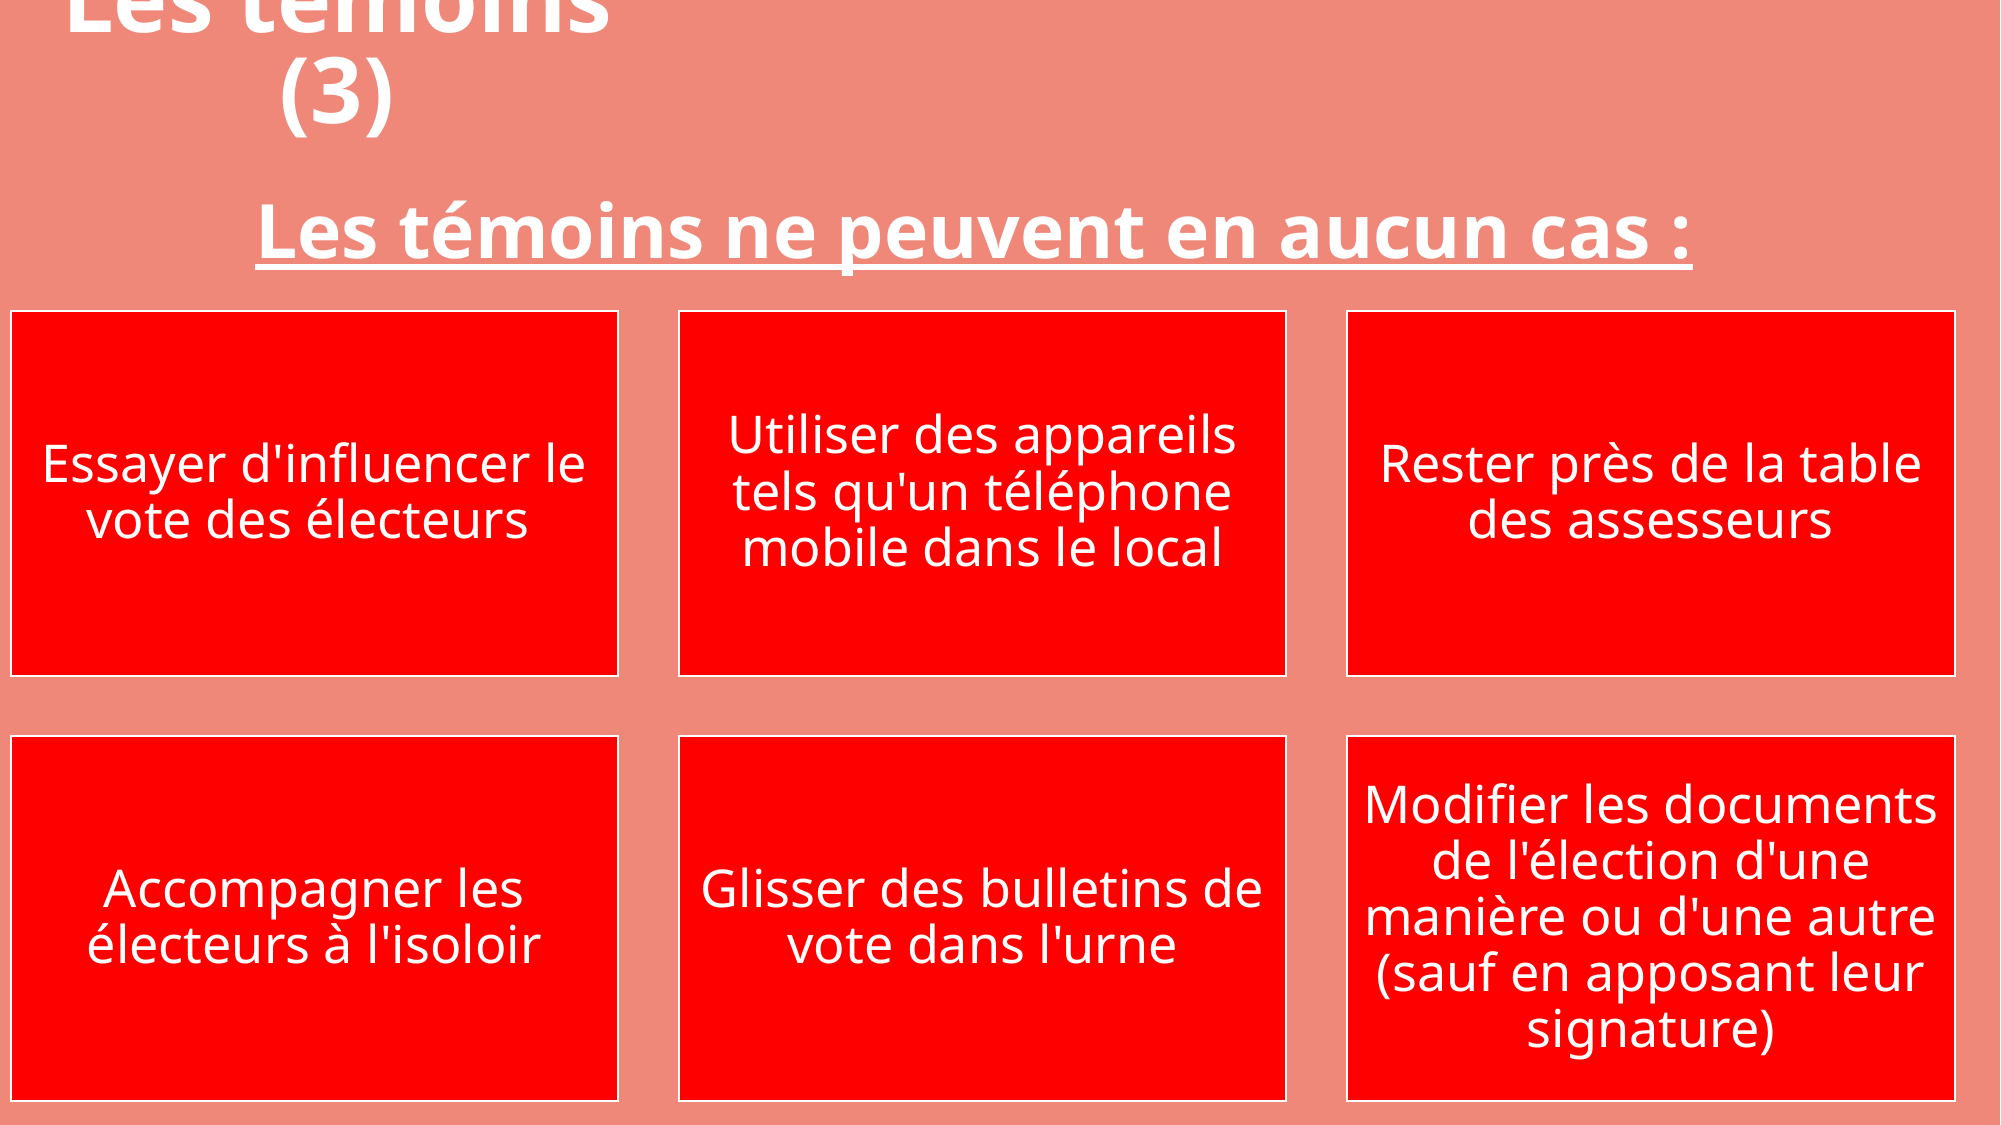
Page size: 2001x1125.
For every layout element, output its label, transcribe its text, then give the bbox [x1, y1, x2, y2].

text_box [2, 310, 1963, 1101]
title Les témoins (3) [0, 0, 675, 150]
list Les témoins ne peuvent en aucun cas : [0, 164, 1948, 283]
